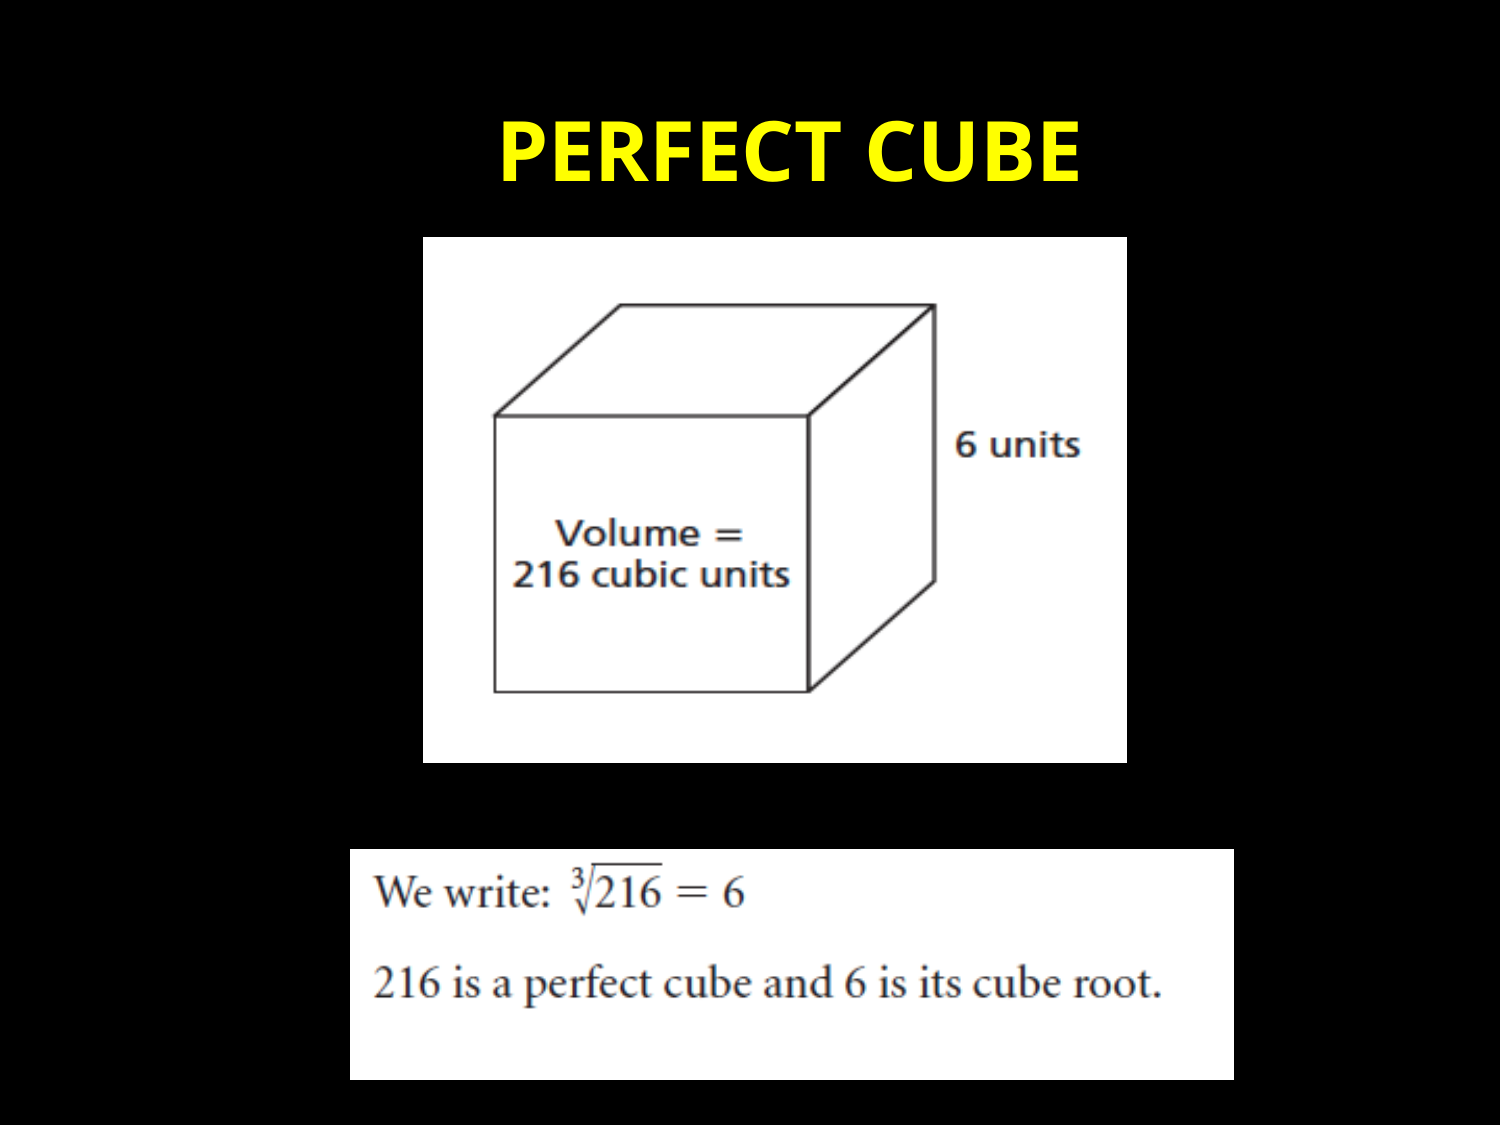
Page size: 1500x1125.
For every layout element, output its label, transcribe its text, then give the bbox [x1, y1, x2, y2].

title PERFECT CUBE [75, 33, 1425, 263]
picture [349, 849, 1234, 1080]
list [237, 237, 1313, 763]
